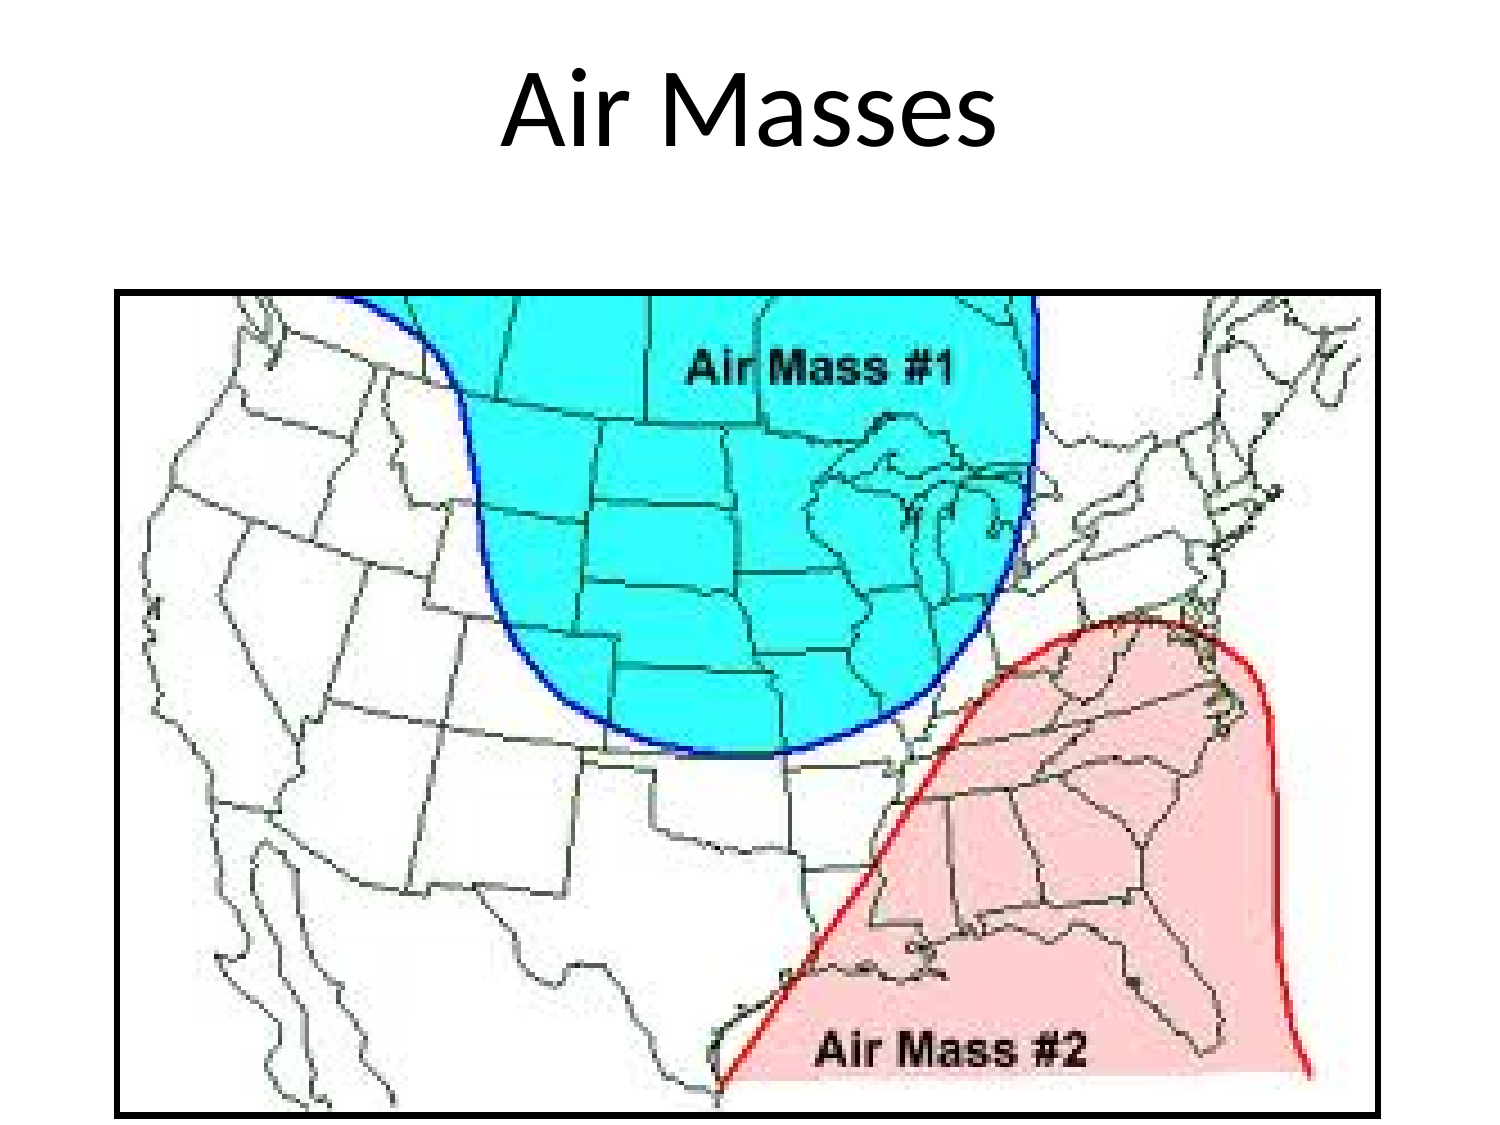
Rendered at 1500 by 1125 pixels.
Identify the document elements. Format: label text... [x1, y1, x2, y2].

picture [119, 295, 1376, 1113]
title Air Masses [112, 24, 1388, 266]
